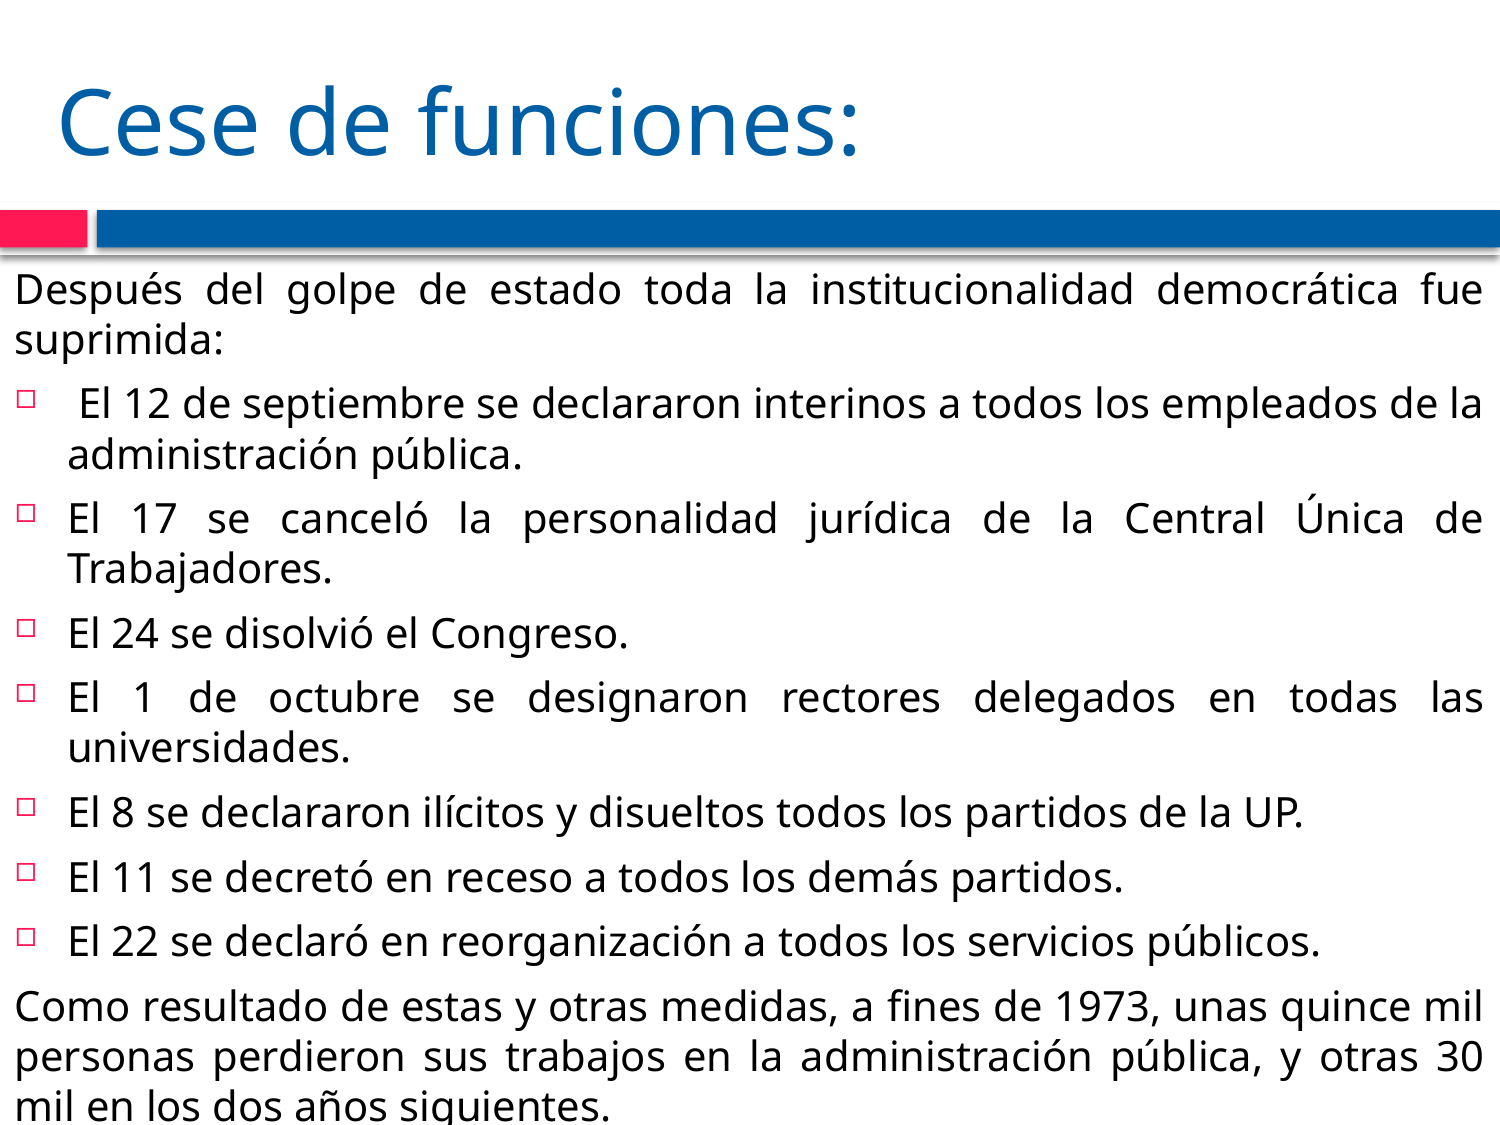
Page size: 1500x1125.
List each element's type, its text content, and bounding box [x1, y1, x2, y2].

list Después del golpe de estado toda la institucionalidad democrática fue suprimida: El 12 de septiembre se declararon interinos a todos los empleados de la administración pública. El 17 se canceló la personalidad jurídica de la Central Única de Trabajadores. El 24 se disolvió el Congreso. El 1 de octubre se designaron rectores delegados en todas las universidades. El 8 se declararon ilícitos y disueltos todos los partidos de la UP. El 11 se decretó en receso a todos los demás partidos. El 22 se declaró en reorganización a todos los servicios públicos. Como resultado de estas y otras medidas, a fines de 1973, unas quince mil personas perdieron sus trabajos en la administración pública, y otras 30 mil en los dos años siguientes. [0, 255, 1500, 1125]
title Cese de funciones: [41, 37, 1459, 200]
